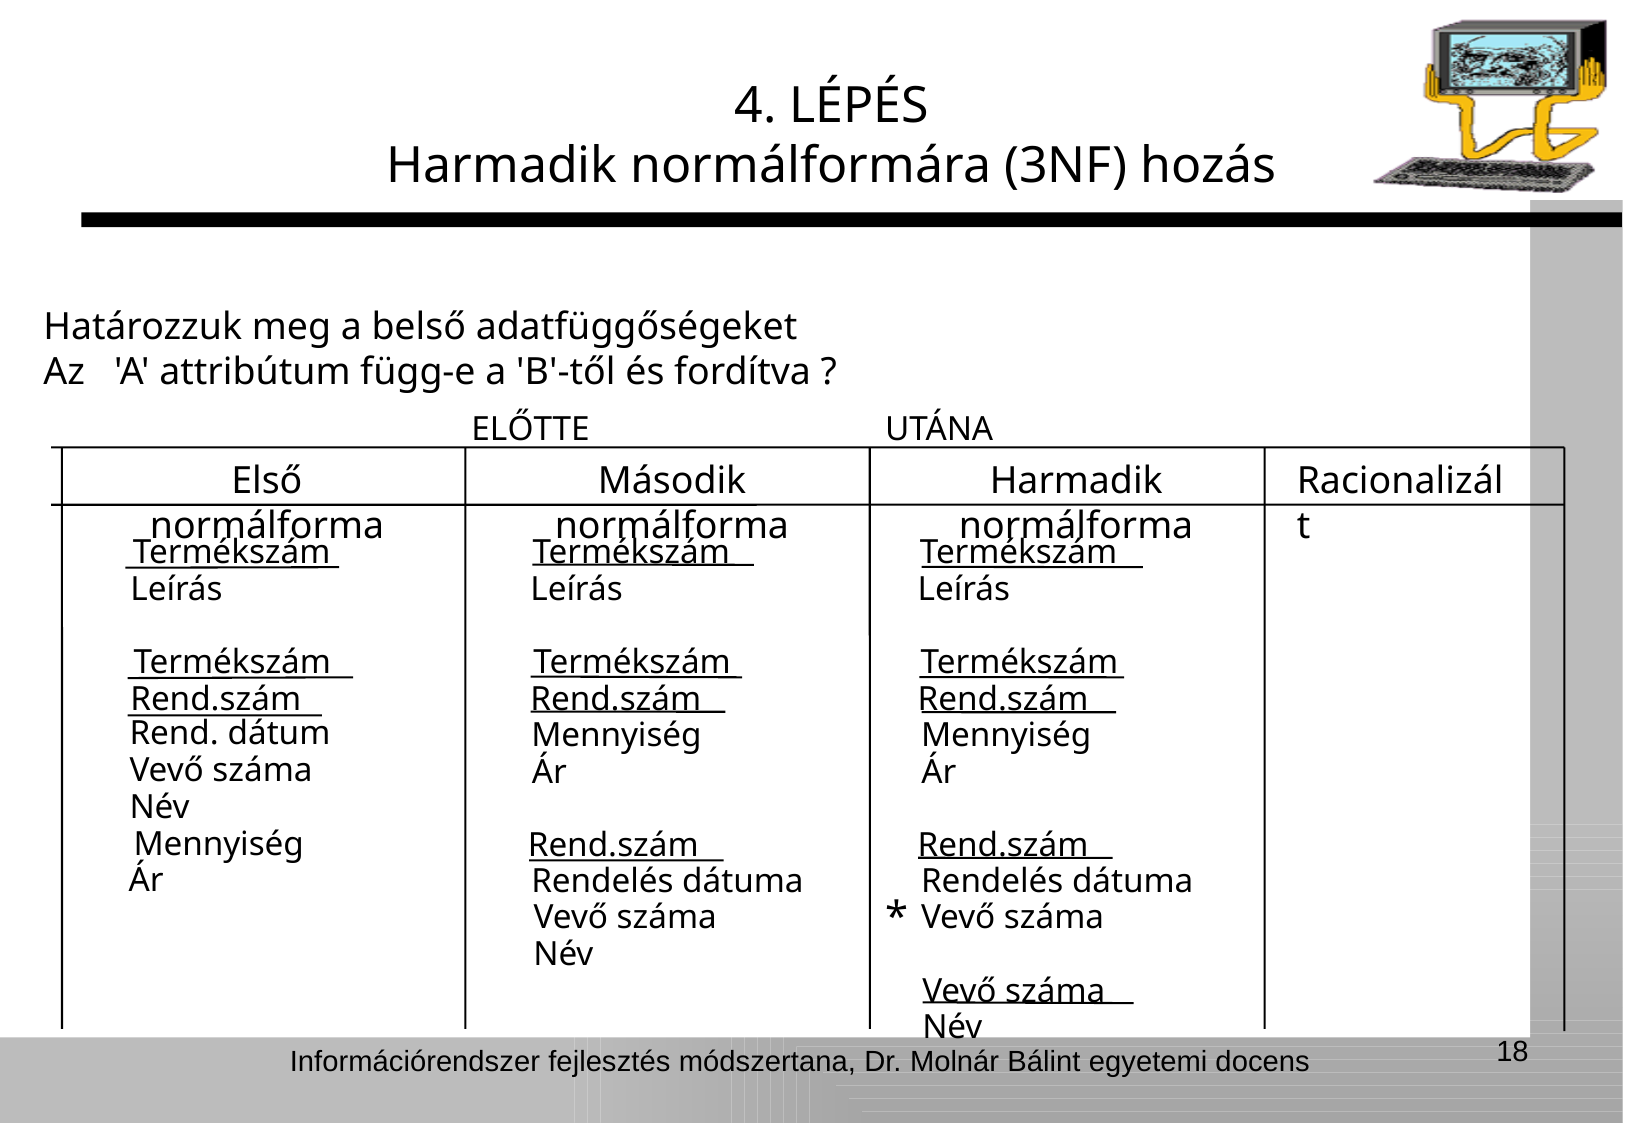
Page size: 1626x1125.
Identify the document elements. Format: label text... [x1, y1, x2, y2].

text_box Név [533, 932, 601, 955]
text_box Rend.szám [130, 677, 315, 697]
text_box Vevő száma [921, 895, 1124, 918]
text_box Termékszám [920, 640, 1129, 660]
text_box Név [129, 784, 198, 807]
text_box Termékszám [533, 640, 742, 660]
text_box Rend. dátum [129, 711, 343, 734]
text_box Vevő száma [129, 748, 332, 771]
text_box Ár [531, 750, 591, 773]
text_box Termékszám [132, 529, 341, 550]
text_box Leírás [130, 566, 234, 587]
text_box Termékszám [919, 529, 1128, 550]
text_box Rendelés dátuma [531, 859, 826, 882]
text_box ELŐTTE [471, 407, 669, 444]
text_box Első normálforma [123, 456, 411, 497]
text_box Rendelés dátuma [921, 859, 1216, 882]
text_box Leírás [530, 566, 634, 587]
text_box [127, 1022, 462, 1108]
text_box Vevő száma [533, 895, 736, 918]
text_box Ár [128, 858, 191, 882]
text_box Termékszám [532, 529, 741, 550]
text_box Rend.szám [917, 677, 1102, 697]
text_box UTÁNA [885, 407, 1069, 438]
text_box Mennyiség [531, 713, 714, 736]
picture [1362, 0, 1625, 200]
slide_number 18 [1164, 1024, 1544, 1103]
text_box Második normálforma [489, 456, 855, 497]
text_box Mennyiség [133, 821, 317, 844]
text_box Racionalizált [1296, 456, 1511, 476]
text_box Rend.szám [530, 677, 715, 697]
text_box Termékszám [133, 640, 342, 660]
text_box Rend.szám [527, 822, 712, 843]
footer Információrendszer fejlesztés módszertana, Dr. Molnár Bálint egyetemi docens [233, 1034, 1368, 1125]
list 4. LÉPÉS Harmadik normálformára (3NF) hozás [47, 72, 1617, 179]
text_box Mennyiség [921, 713, 1104, 736]
text_box [557, 1022, 1068, 1108]
text_box Határozzuk meg a belső adatfüggőségeket Az 'A' attribútum függ-e a 'B'-től és fordítva ? [43, 302, 1269, 391]
text_box Vevő száma [922, 969, 1125, 992]
text_box Ár [921, 750, 970, 768]
text_box Rend.szám [917, 822, 1102, 843]
text_box Név [922, 1005, 990, 1028]
text_box Leírás [917, 566, 1021, 587]
text_box * [885, 890, 912, 930]
text_box Harmadik normálforma [882, 456, 1270, 497]
